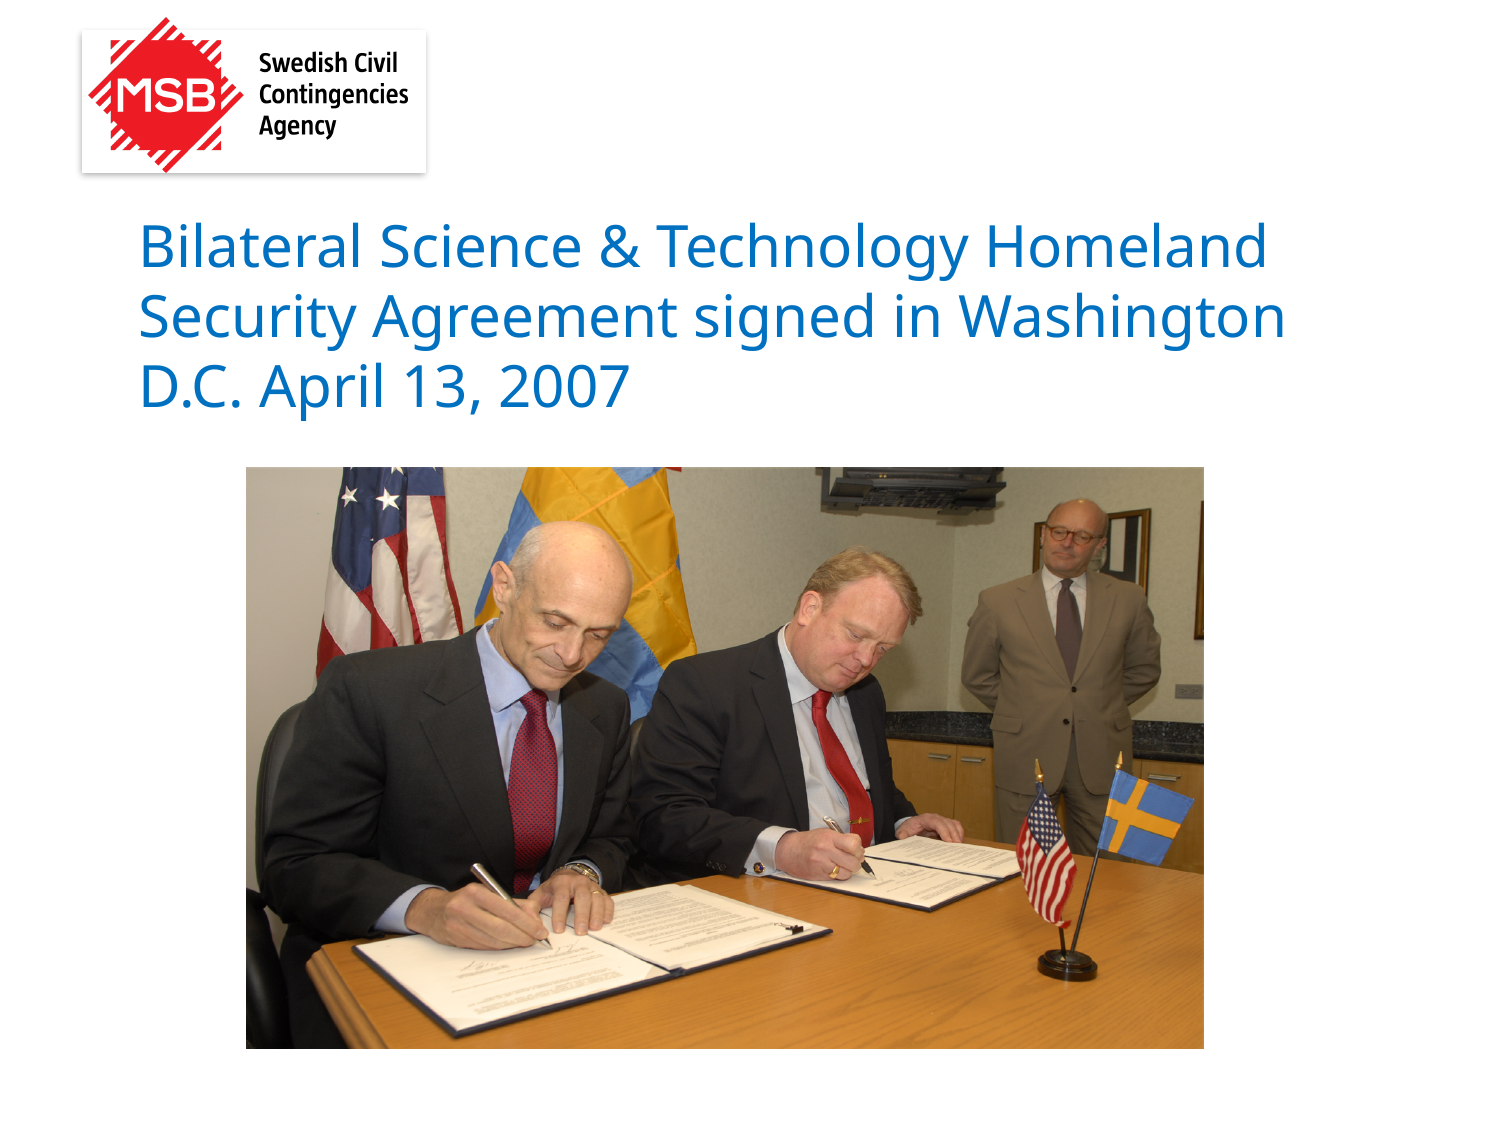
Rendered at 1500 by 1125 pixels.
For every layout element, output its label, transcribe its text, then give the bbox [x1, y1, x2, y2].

picture [246, 467, 1204, 1049]
title Bilateral Science & Technology Homeland Security Agreement signed in Washington D.C. April 13, 2007 [123, 220, 1353, 409]
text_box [82, 17, 426, 173]
